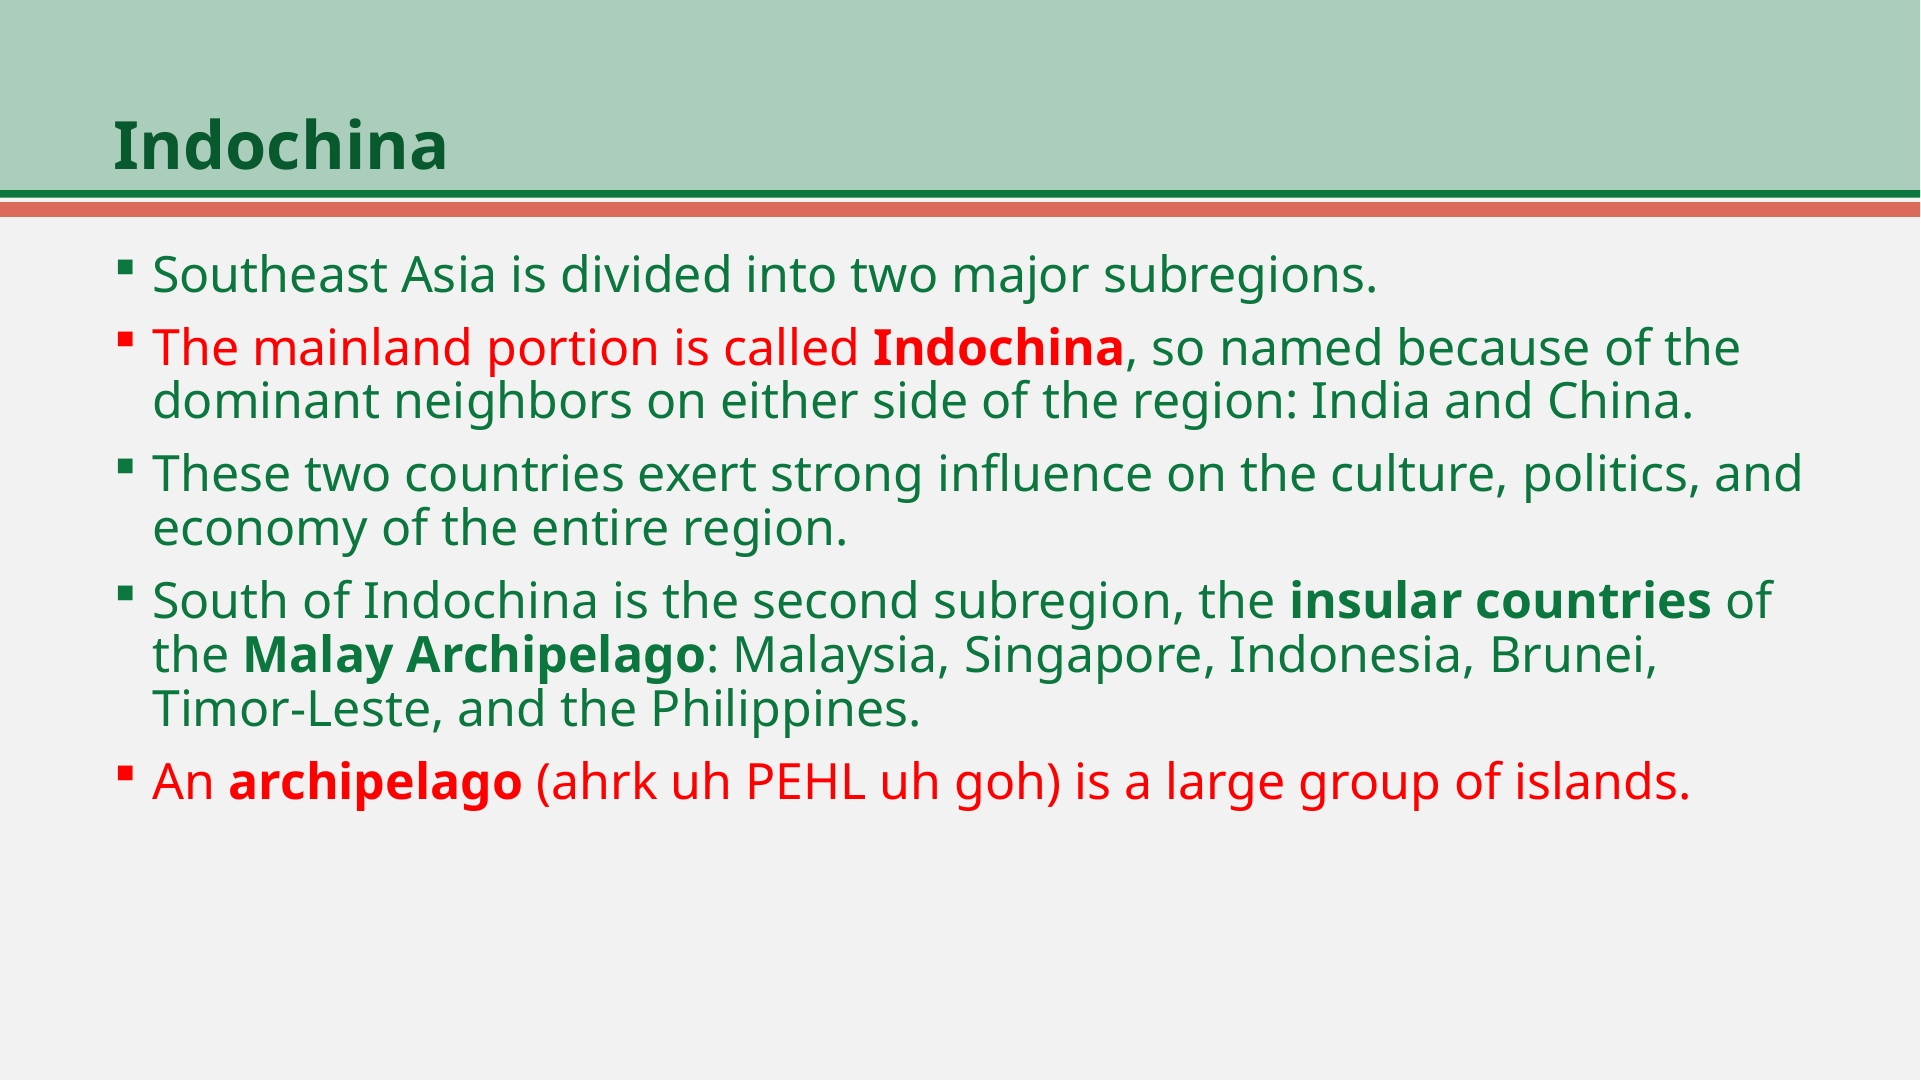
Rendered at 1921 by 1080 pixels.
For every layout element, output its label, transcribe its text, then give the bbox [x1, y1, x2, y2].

list Southeast Asia is divided into two major subregions. The mainland portion is called Indochina, so named because of the dominant neighbors on either side of the region: India and China. These two countries exert strong influence on the culture, politics, and economy of the entire region. South of Indochina is the second subregion, the insular countries of the Malay Archipelago: Malaysia, Singapore, Indonesia, Brunei, Timor-Leste, and the Philippines. An archipelago (ahrk uh PEHL uh goh) is a large group of islands. [98, 241, 1823, 1028]
title Indochina [98, 41, 1823, 191]
